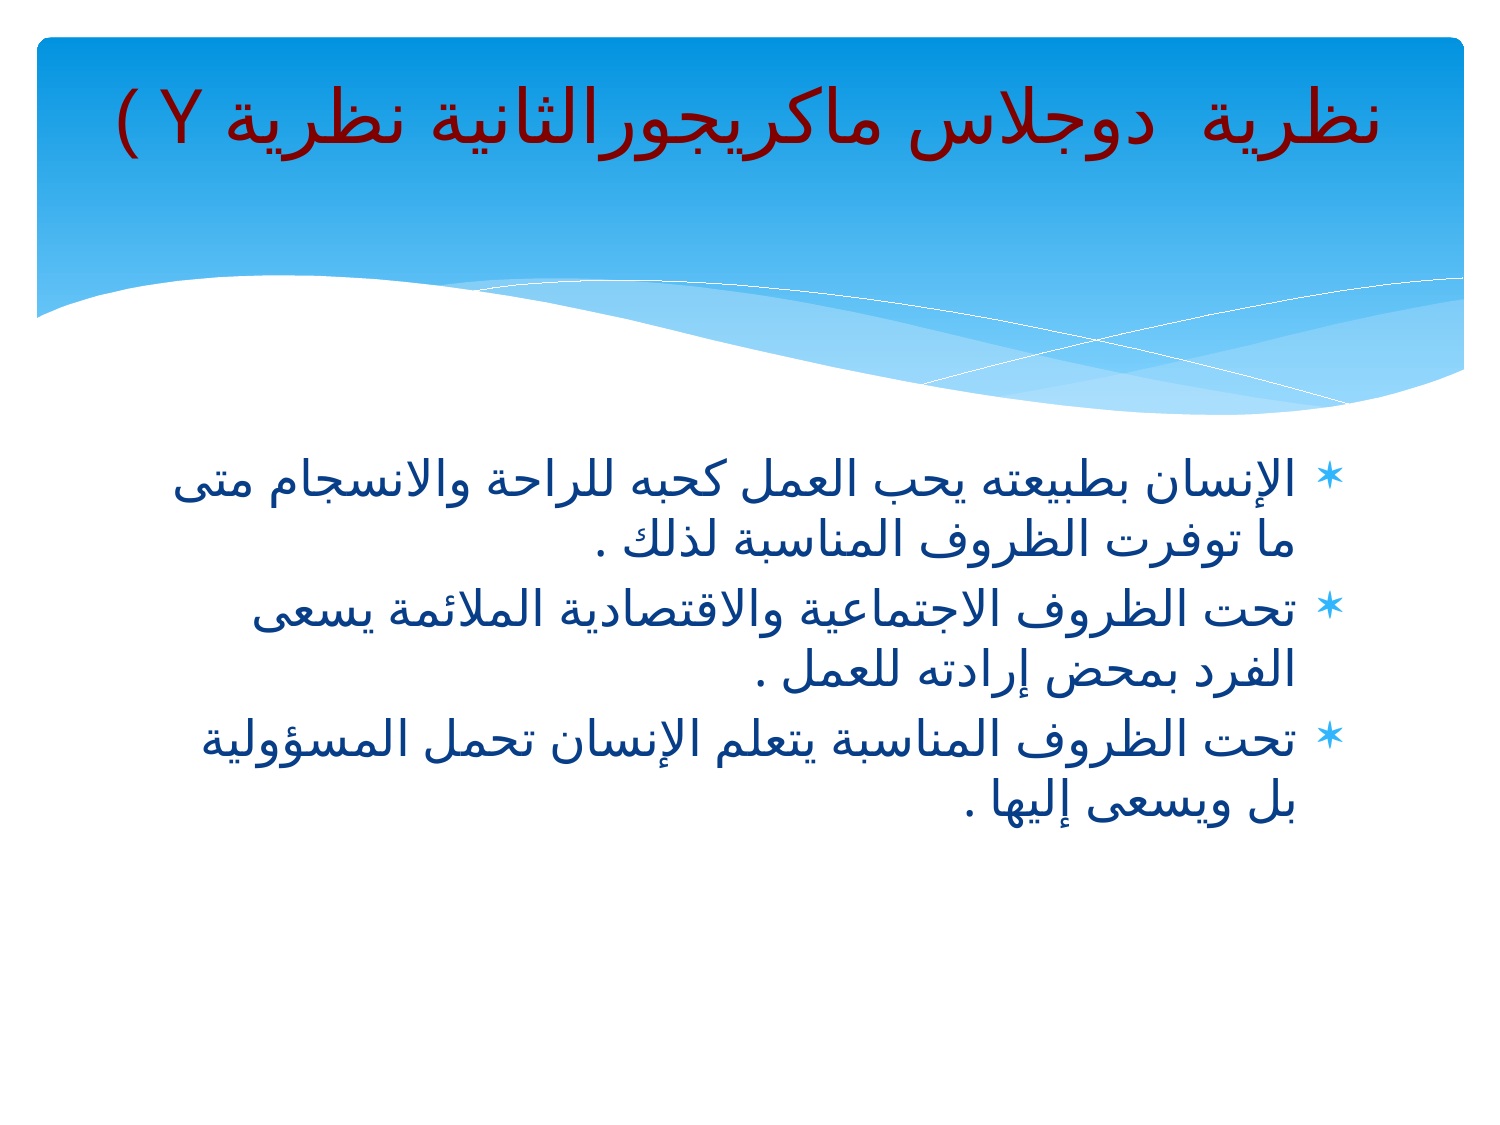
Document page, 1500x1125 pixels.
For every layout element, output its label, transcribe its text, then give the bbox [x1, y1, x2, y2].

list الإنسان بطبيعته يحب العمل كحبه للراحة والانسجام متى ما توفرت الظروف المناسبة لذلك . تحت الظروف الاجتماعية والاقتصادية الملائمة يسعى الفرد بمحض إرادته للعمل . تحت الظروف المناسبة يتعلم الإنسان تحمل المسؤولية بل ويسعى إليها . [143, 438, 1359, 1005]
title نظرية دوجلاس ماكريجورالثانية نظرية Y ) [75, 55, 1425, 261]
